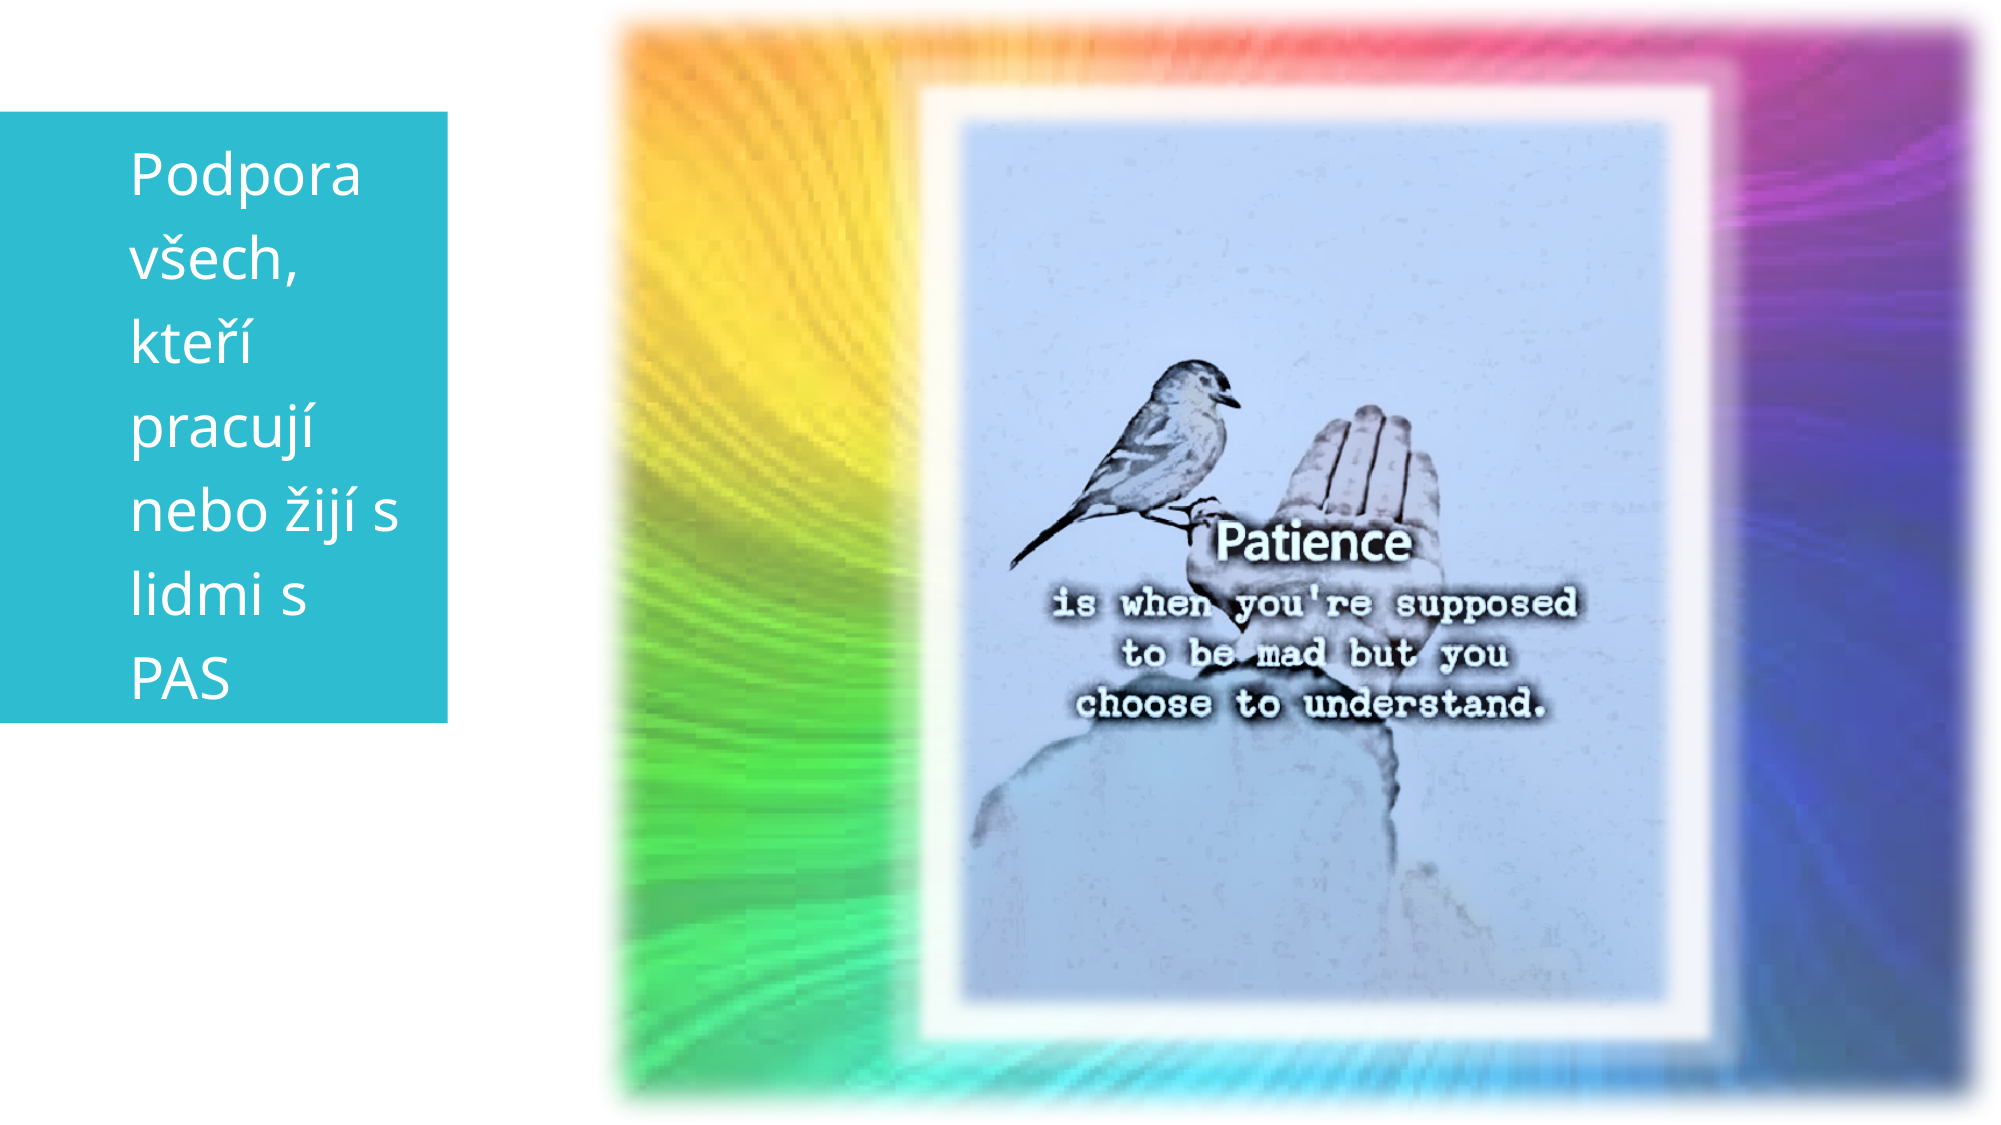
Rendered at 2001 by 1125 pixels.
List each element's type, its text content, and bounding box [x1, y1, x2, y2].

picture [595, 0, 2000, 1125]
text_box Podpora všech, kteří pracují nebo žijí s lidmi s PAS [0, 111, 448, 724]
